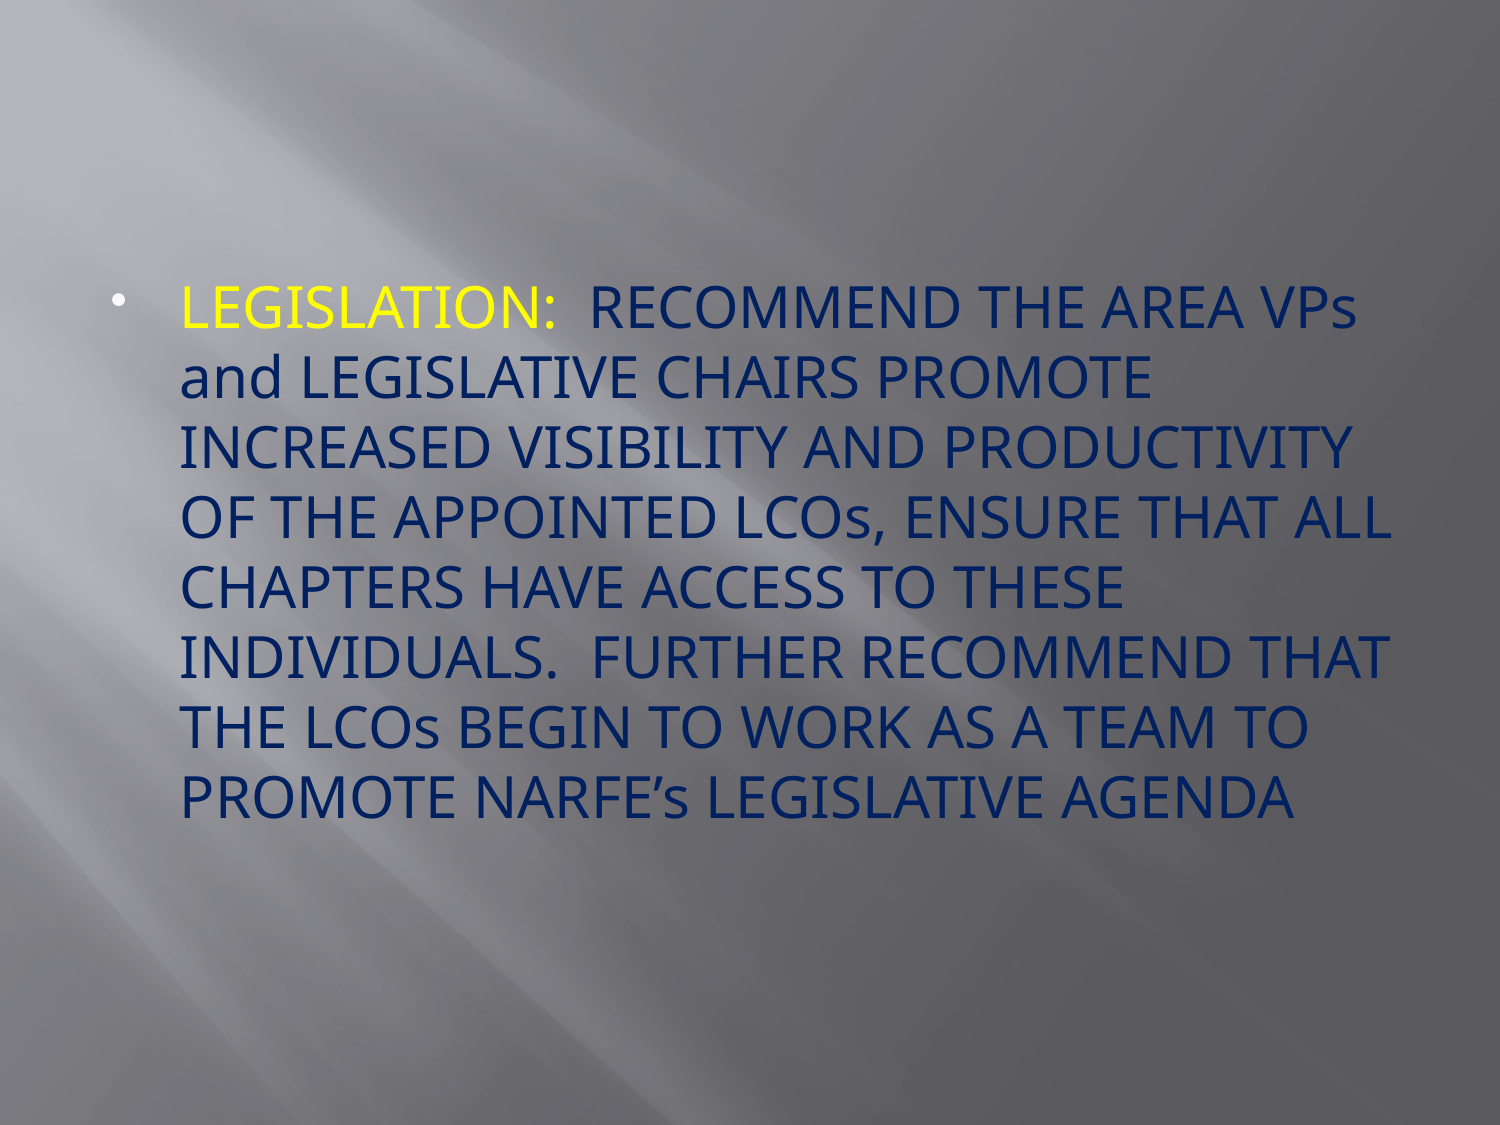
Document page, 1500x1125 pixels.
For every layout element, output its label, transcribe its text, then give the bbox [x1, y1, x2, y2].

list LEGISLATION: RECOMMEND THE AREA VPs and LEGISLATIVE CHAIRS PROMOTE INCREASED VISIBILITY AND PRODUCTIVITY OF THE APPOINTED LCOs, ENSURE THAT ALL CHAPTERS HAVE ACCESS TO THESE INDIVIDUALS. FURTHER RECOMMEND THAT THE LCOs BEGIN TO WORK AS A TEAM TO PROMOTE NARFE’s LEGISLATIVE AGENDA [74, 262, 1426, 1036]
